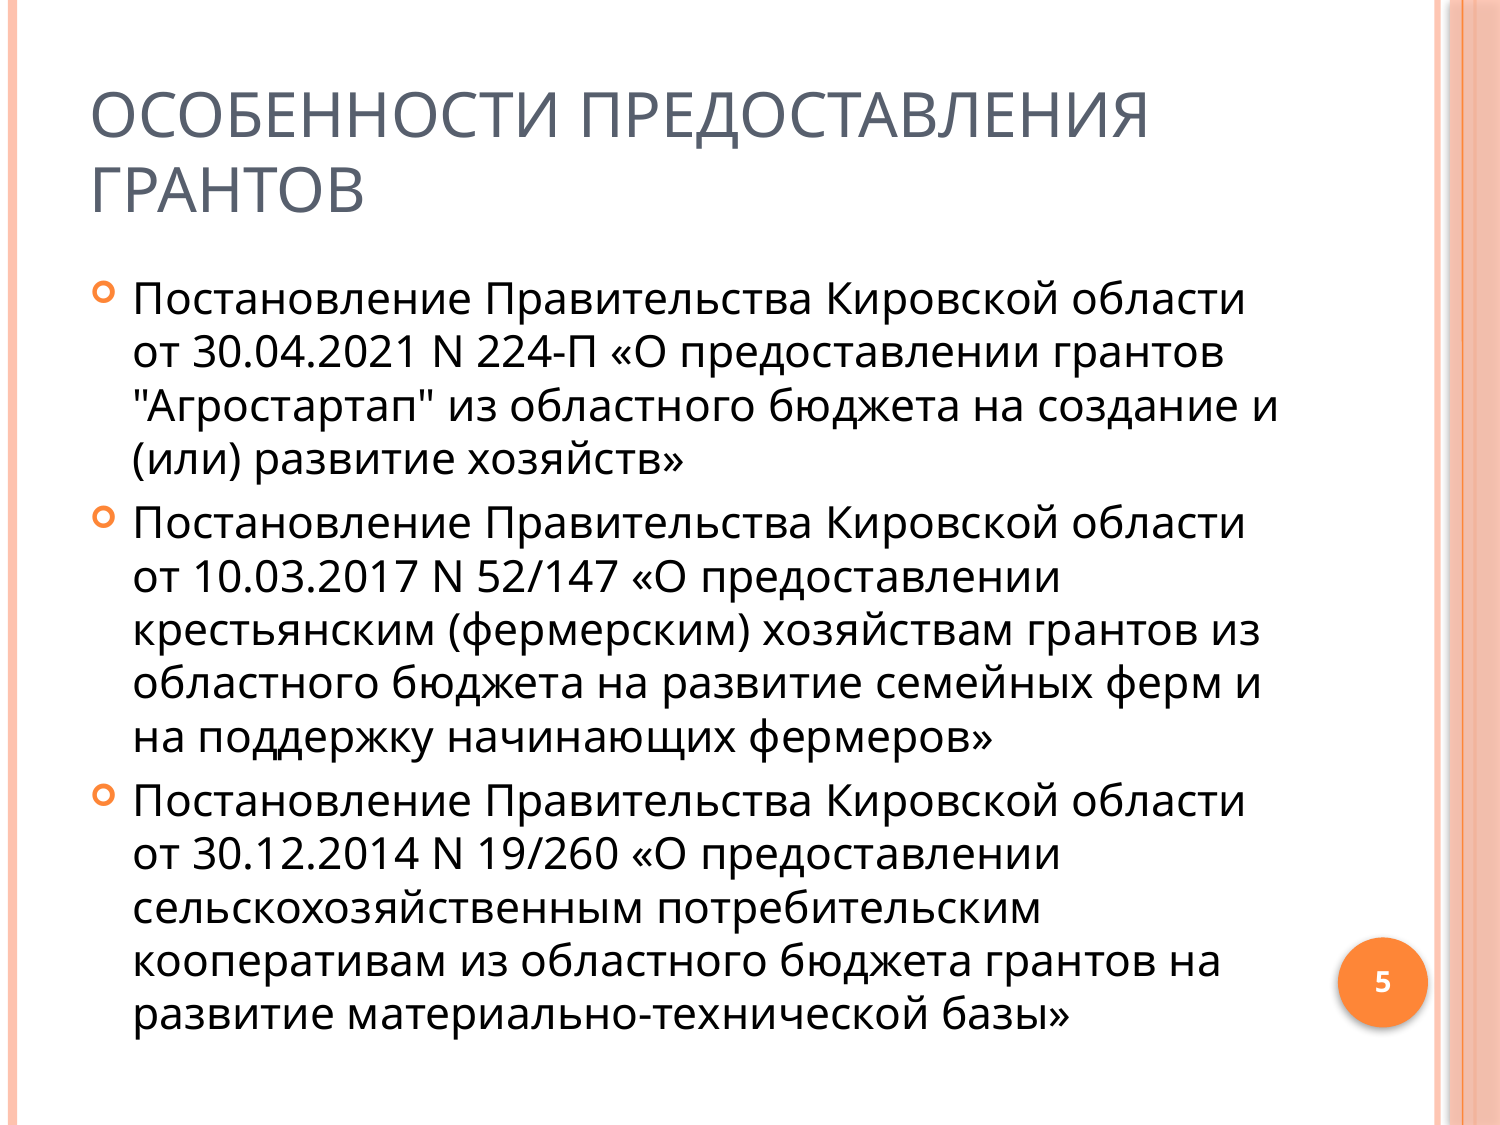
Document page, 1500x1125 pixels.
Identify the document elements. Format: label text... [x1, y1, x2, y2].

title Особенности предоставления грантов [75, 45, 1300, 233]
slide_number 5 [1333, 940, 1434, 1027]
list Постановление Правительства Кировской области от 30.04.2021 N 224-П «О предоставлении грантов "Агростартап" из областного бюджета на создание и (или) развитие хозяйств» Постановление Правительства Кировской области от 10.03.2017 N 52/147 «О предоставлении крестьянским (фермерским) хозяйствам грантов из областного бюджета на развитие семейных ферм и на поддержку начинающих фермеров» Постановление Правительства Кировской области от 30.12.2014 N 19/260 «О предоставлении сельскохозяйственным потребительским кооперативам из областного бюджета грантов на развитие материально-технической базы» [75, 262, 1300, 1062]
